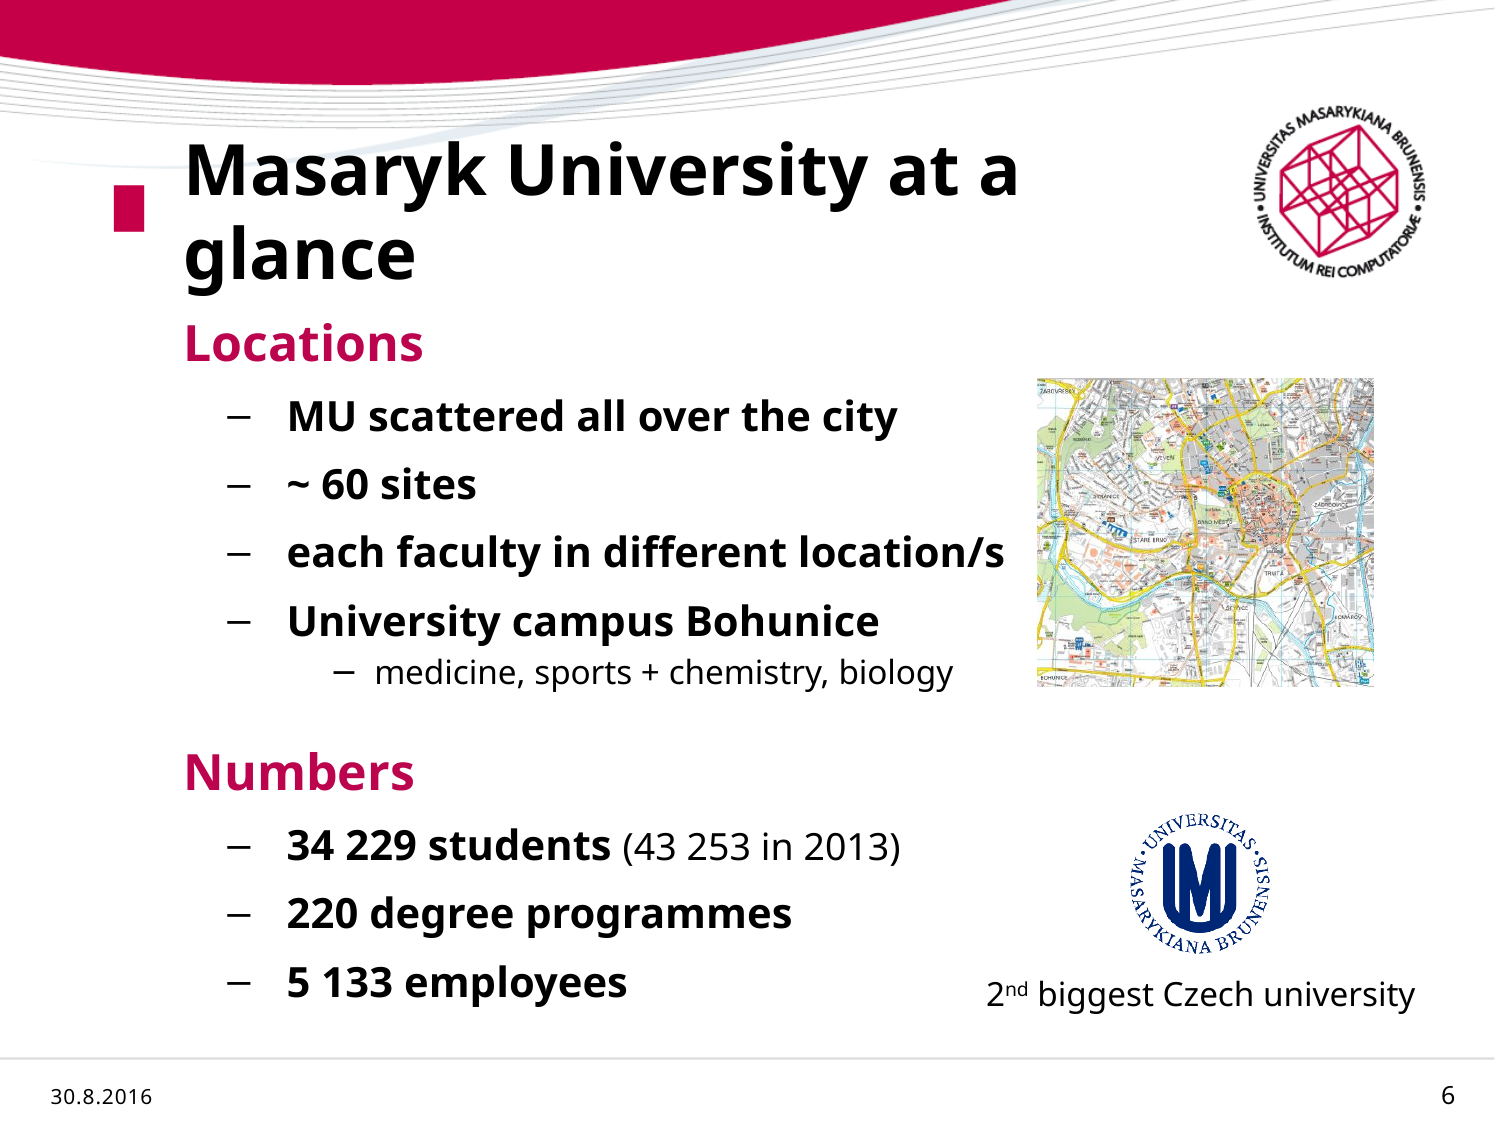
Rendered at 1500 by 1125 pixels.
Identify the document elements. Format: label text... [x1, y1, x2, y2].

title Masaryk University at a glance [168, 154, 1255, 264]
slide_number 6 [1360, 1075, 1471, 1118]
picture [0, 0, 1497, 1118]
text_box 2nd biggest Czech university [971, 965, 1440, 1021]
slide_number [35, 1075, 1291, 1117]
list Locations MU scattered all over the city ~ 60 sites each faculty in different location/s University campus Bohunice medicine, sports + chemistry, biology Numbers 34 229 students (43 253 in 2013) 220 degree programmes 5 133 employees [168, 291, 1291, 1043]
